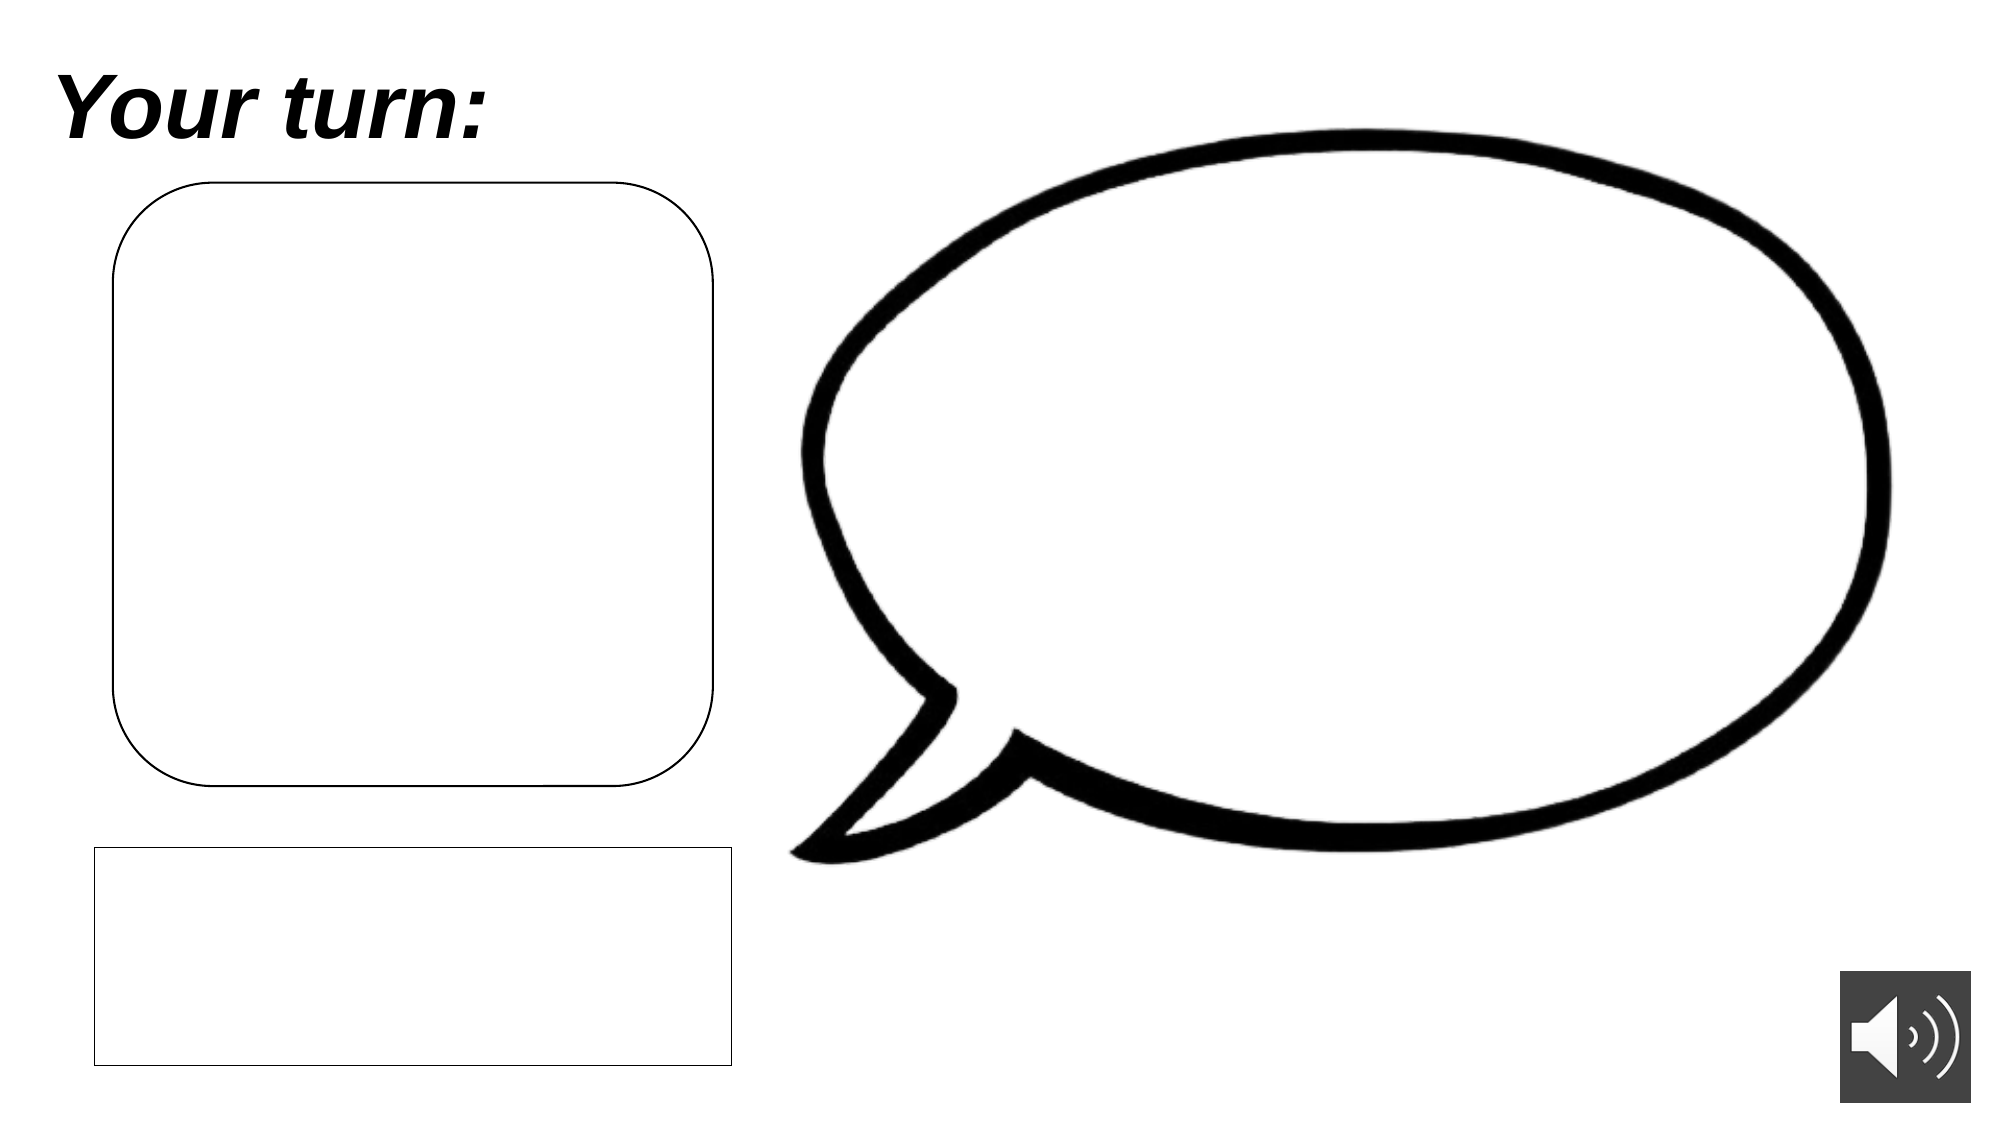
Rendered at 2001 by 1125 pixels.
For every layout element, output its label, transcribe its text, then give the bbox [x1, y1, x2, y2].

title Your turn: [35, 0, 1761, 218]
picture [1838, 970, 1973, 1104]
picture [751, 41, 1938, 957]
text_box [94, 847, 732, 1066]
text_box [111, 218, 714, 788]
